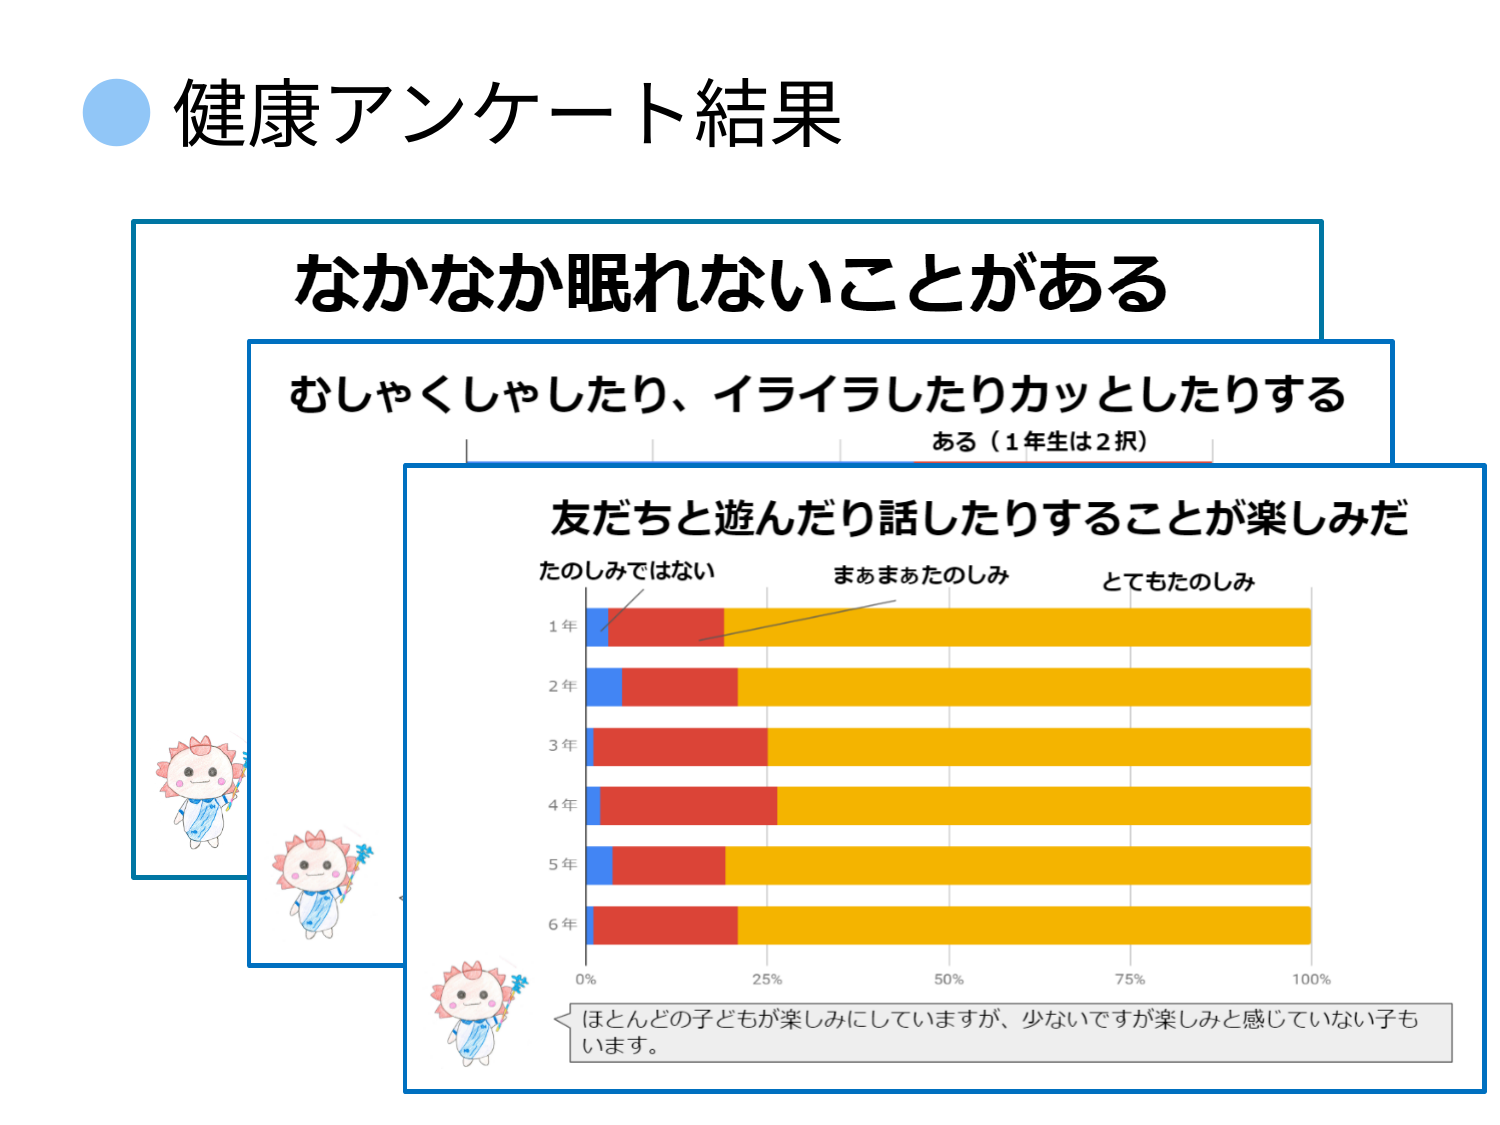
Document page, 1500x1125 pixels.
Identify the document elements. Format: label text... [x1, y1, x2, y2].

text_box ●健康アンケート結果 [64, 59, 1376, 224]
picture [137, 225, 1483, 1090]
